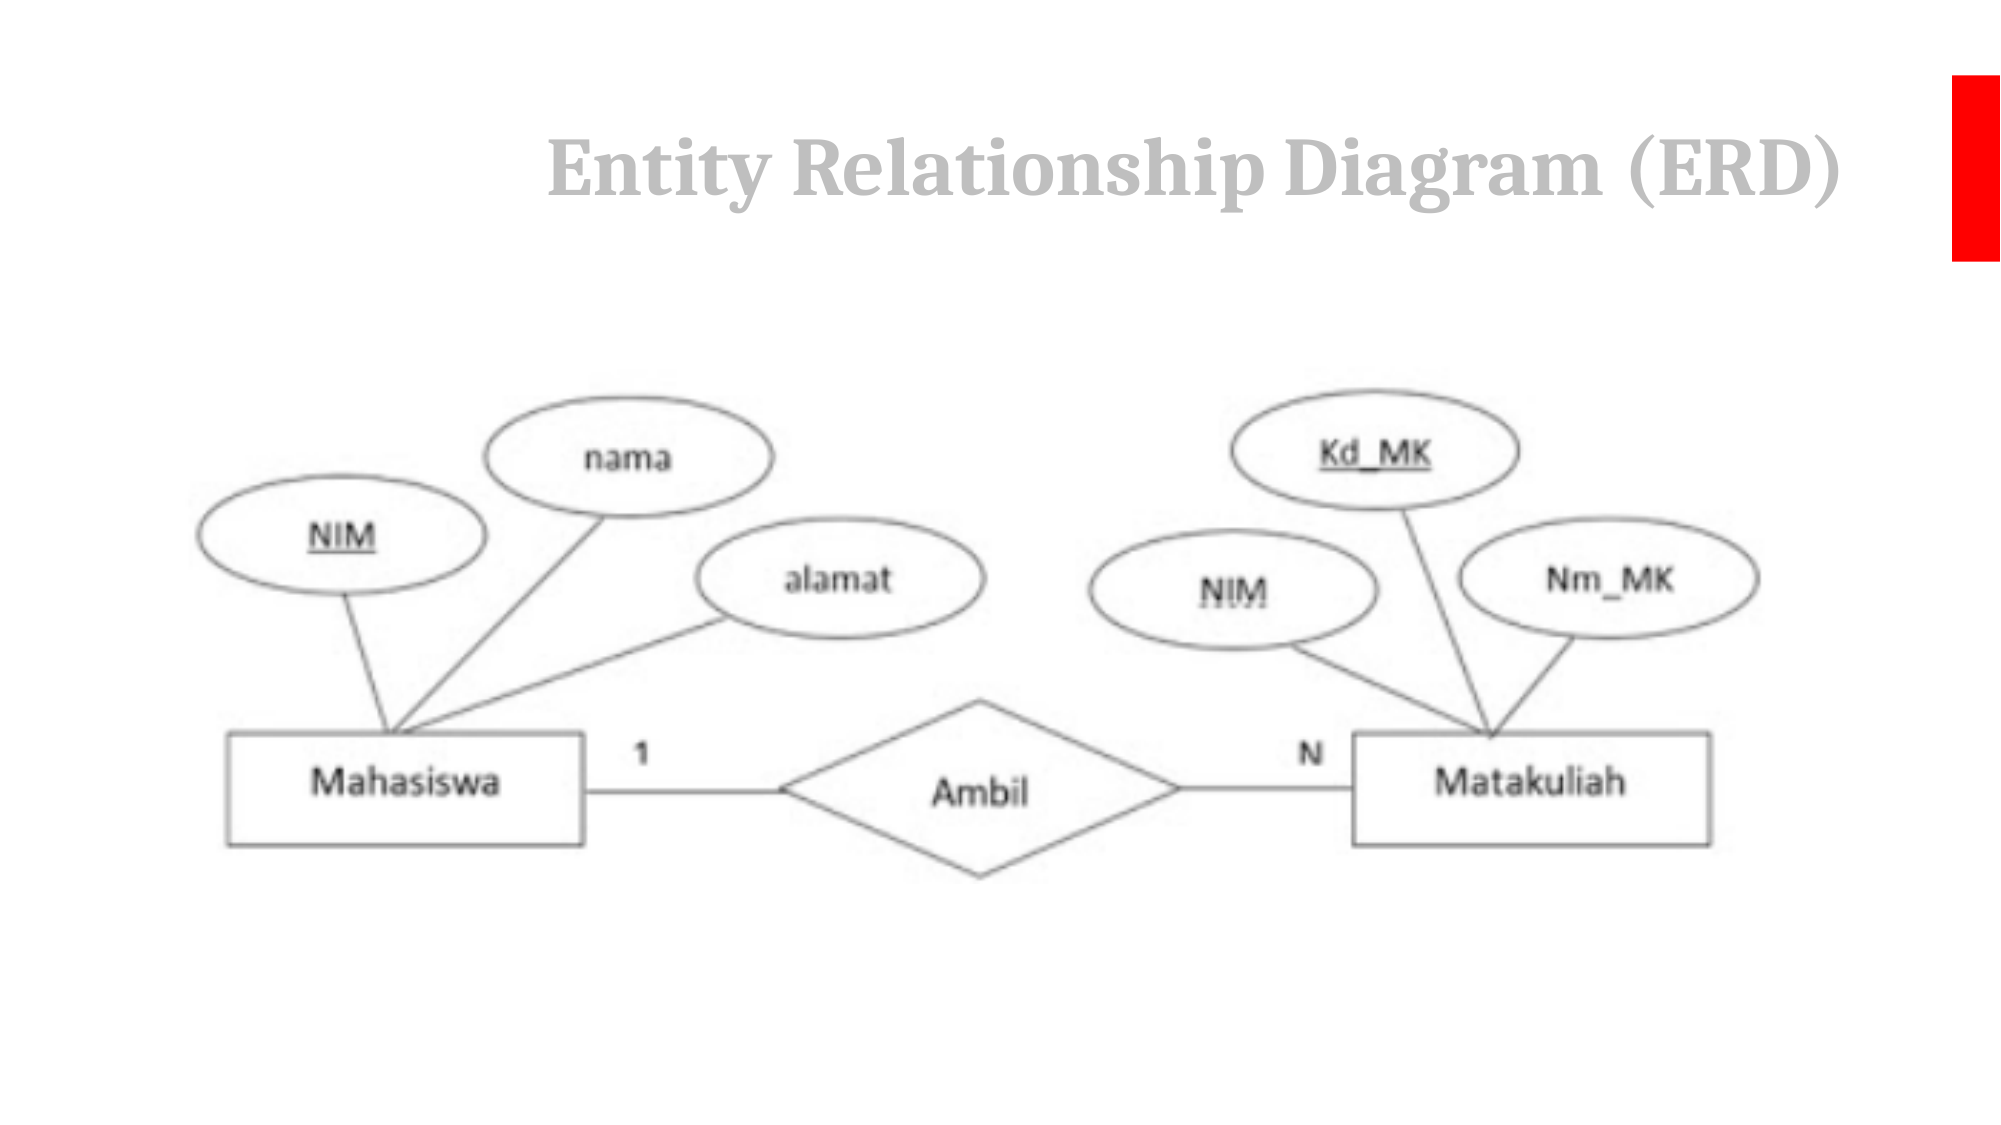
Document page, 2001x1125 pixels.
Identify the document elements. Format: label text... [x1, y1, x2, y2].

title Entity Relationship Diagram (ERD) [137, 59, 1863, 278]
picture [127, 363, 1873, 885]
text_box [1951, 74, 2000, 263]
